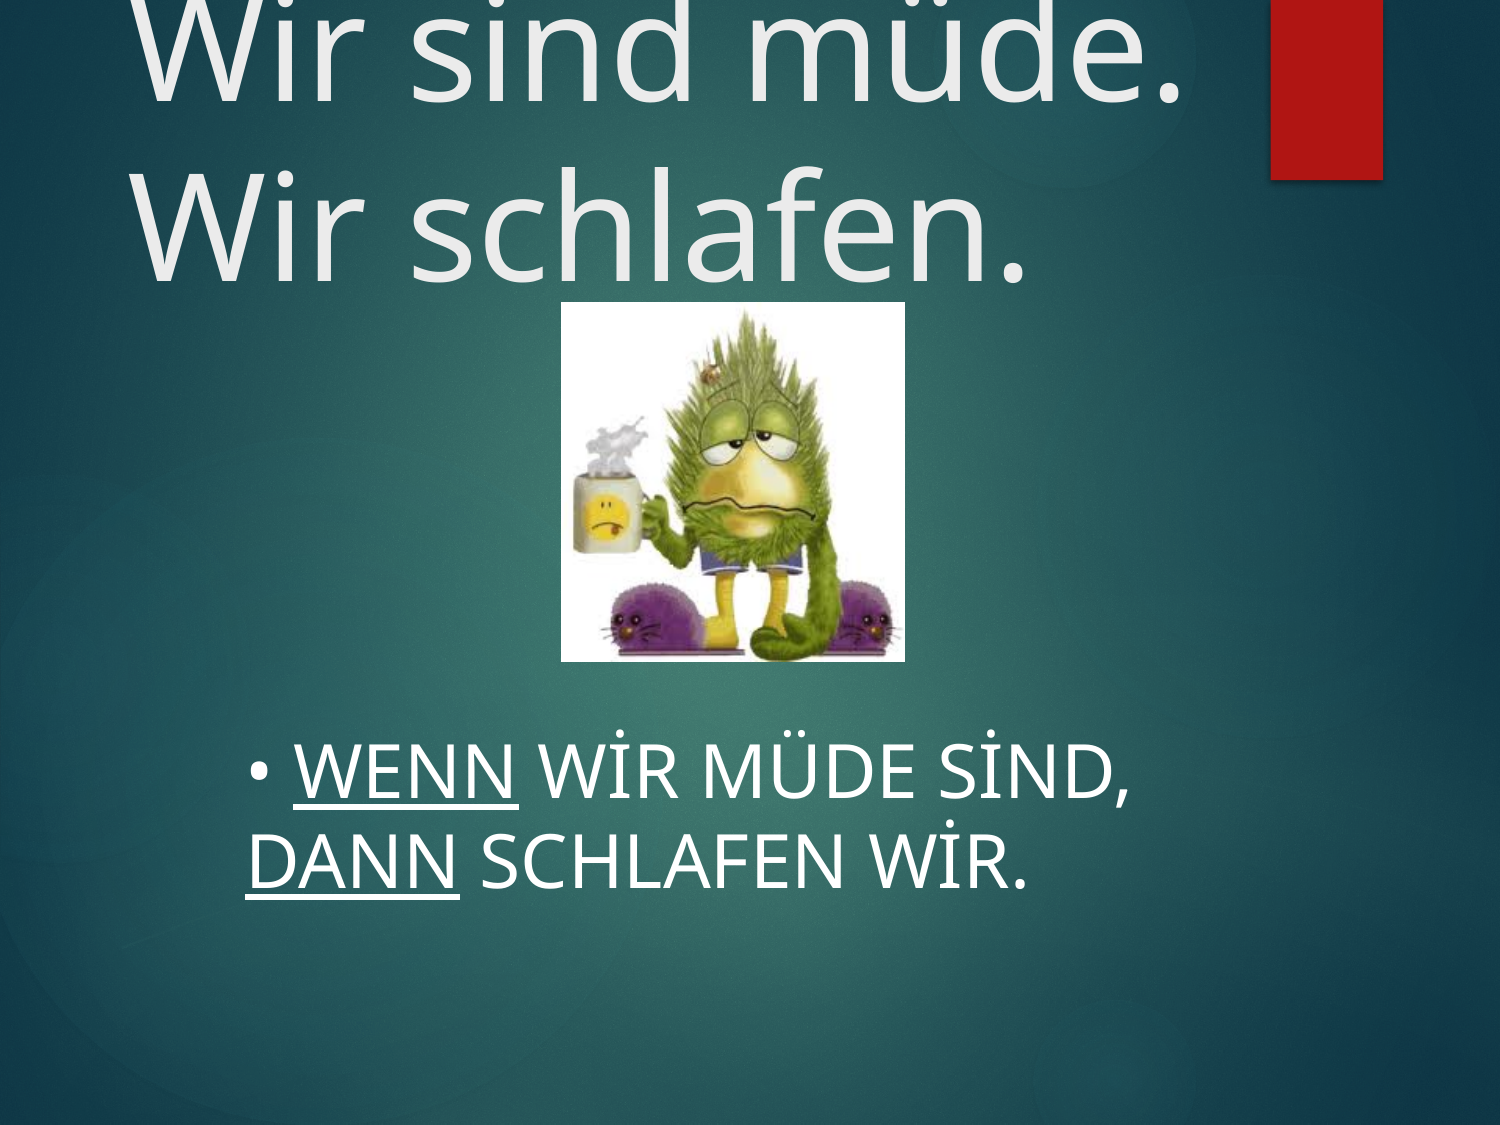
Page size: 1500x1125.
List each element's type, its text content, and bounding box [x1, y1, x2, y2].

title Wir sind müde. Wir schlafen. [112, 78, 1388, 320]
picture [560, 302, 905, 663]
subtitle • Wenn wir müde sind, dann schlafen wir. [230, 716, 1281, 1004]
